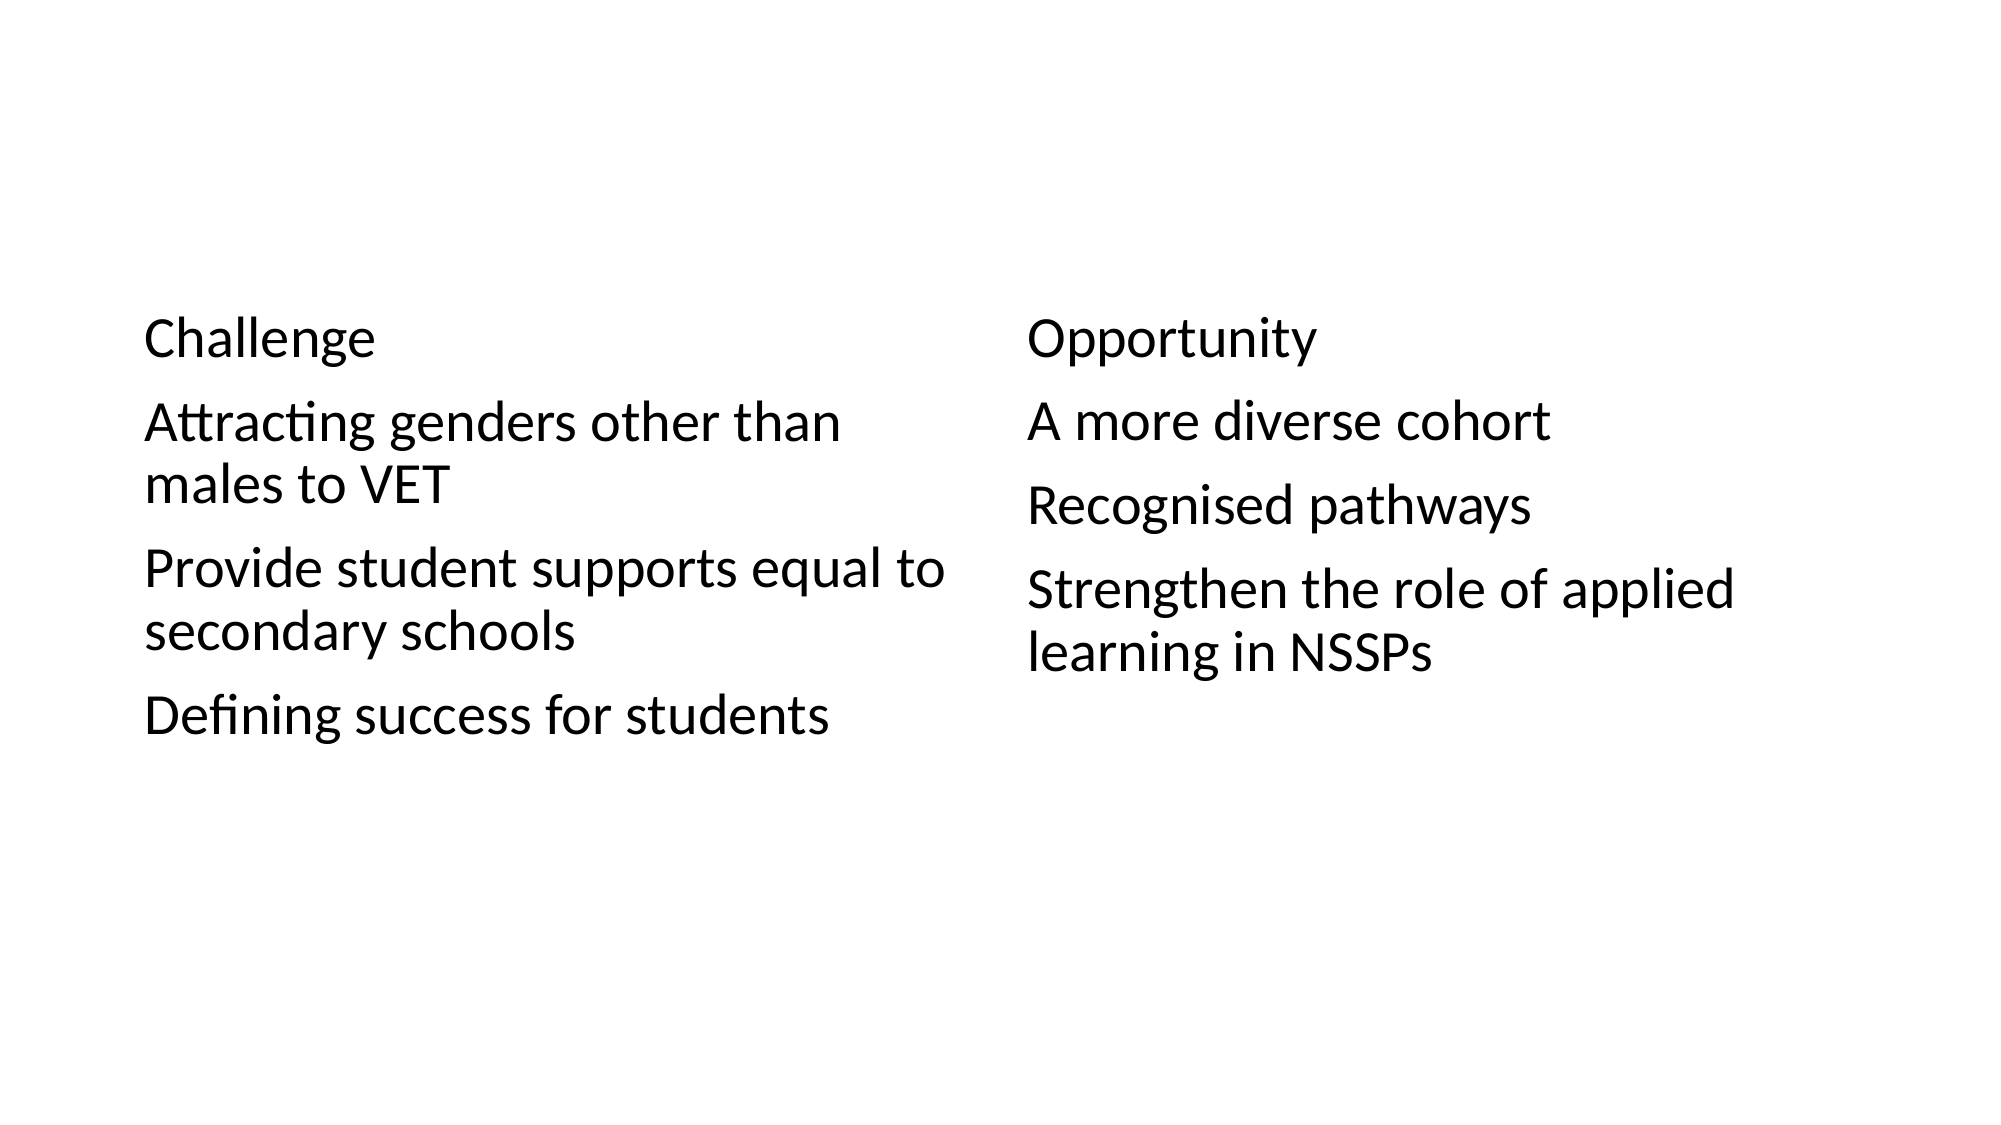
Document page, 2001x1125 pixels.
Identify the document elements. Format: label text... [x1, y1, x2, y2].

list Challenge Attracting genders other than males to VET Provide student supports equal to secondary schools Defining success for students [136, 298, 988, 1014]
text_box Opportunity A more diverse cohort Recognised pathways Strengthen the role of applied learning in NSSPs [1020, 299, 1855, 1014]
